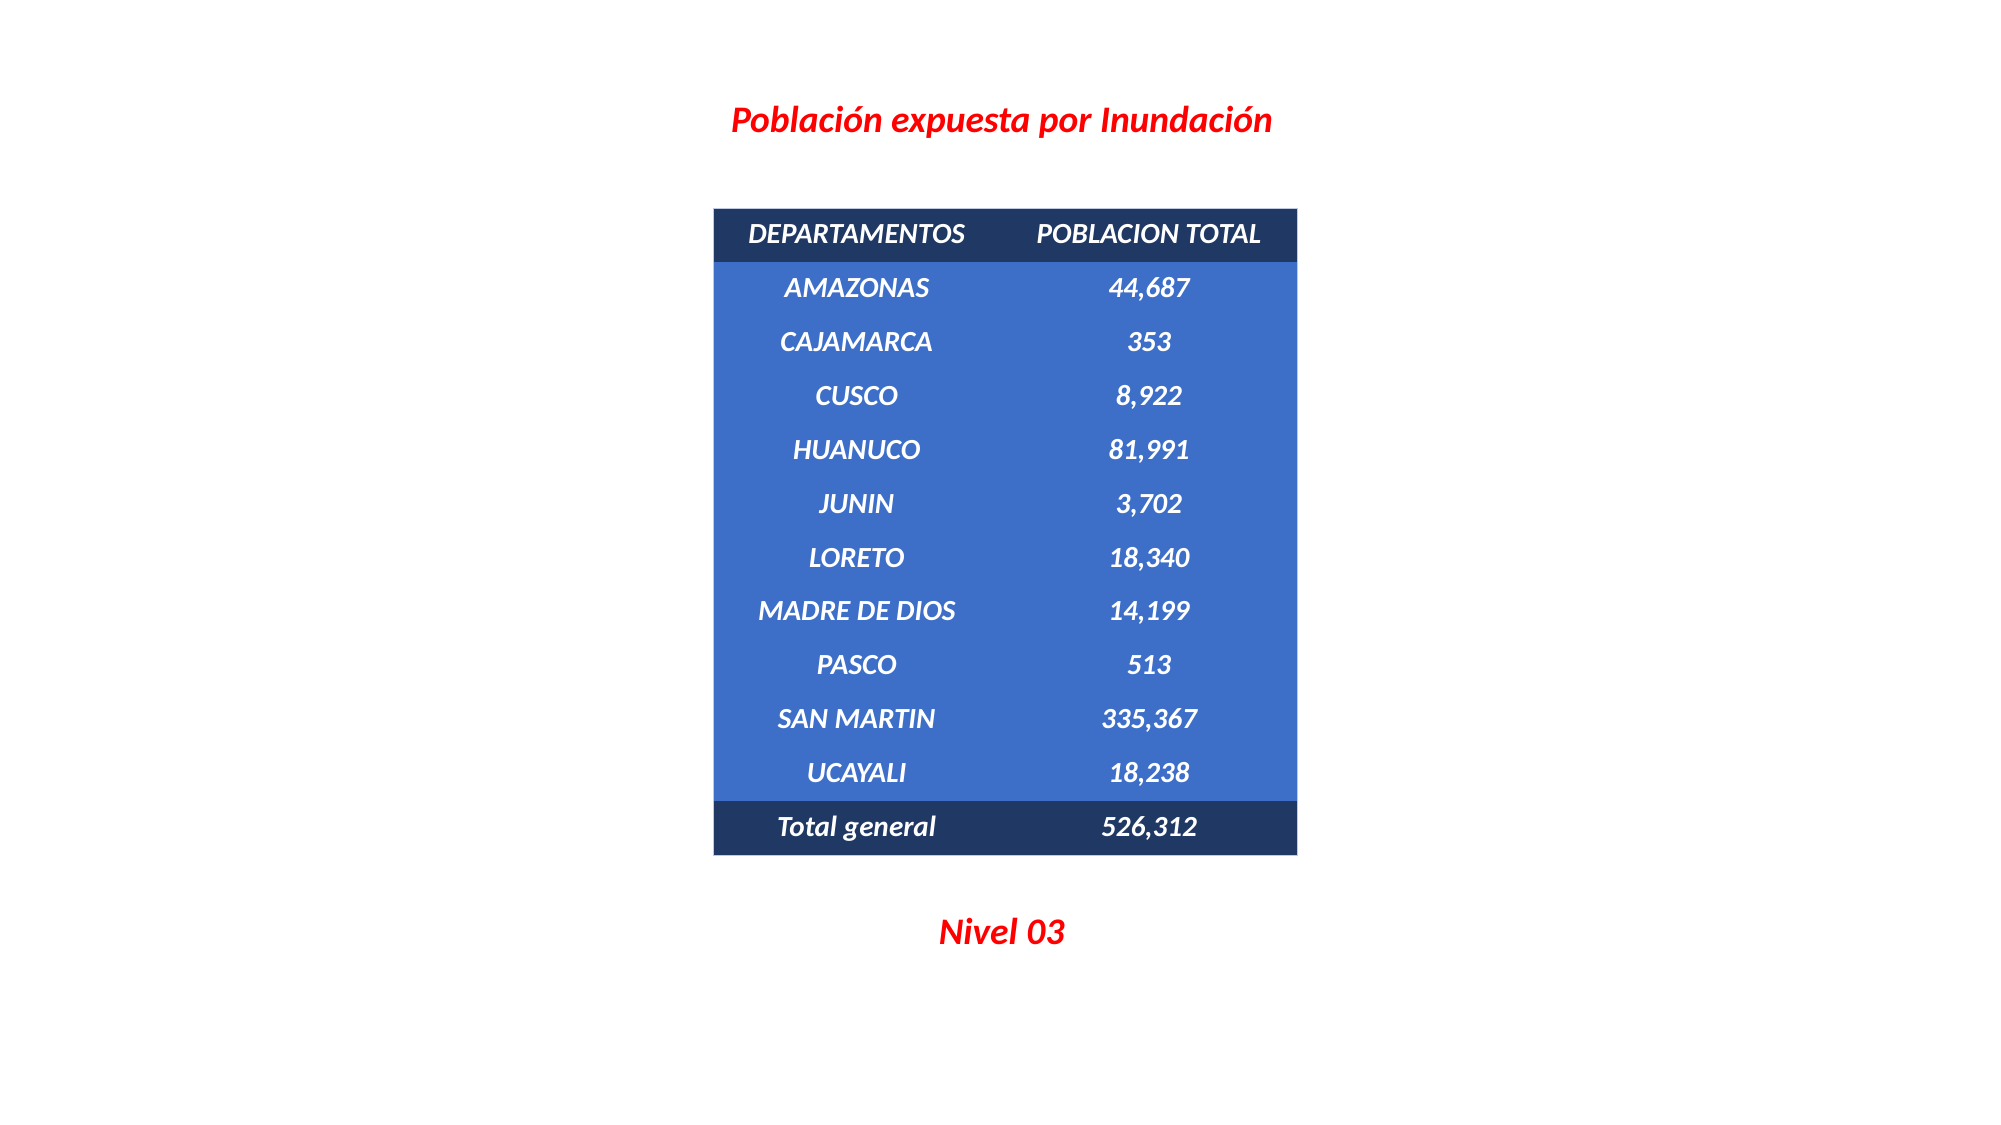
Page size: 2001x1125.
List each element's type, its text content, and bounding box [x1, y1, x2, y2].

text_box Nivel 03 [919, 899, 1084, 960]
table_cell LORETO [714, 532, 1000, 586]
table_cell AMAZONAS [714, 262, 1000, 316]
table_cell UCAYALI [714, 748, 1000, 801]
table_cell 14,199 [1000, 586, 1297, 640]
table_cell 335,367 [1000, 694, 1297, 748]
table_cell 353 [1000, 316, 1297, 370]
table_cell 513 [1000, 640, 1297, 694]
table_cell MADRE DE DIOS [714, 586, 1000, 640]
table_header DEPARTAMENTOS [714, 209, 1000, 262]
table_cell 8,922 [1000, 370, 1297, 424]
table_cell 44,687 [1000, 262, 1297, 316]
table_header POBLACION TOTAL [1000, 209, 1297, 262]
table_cell 526,312 [1000, 801, 1297, 855]
table_cell 18,340 [1000, 532, 1297, 586]
table_cell Total general [714, 801, 1000, 855]
table_cell 3,702 [1000, 478, 1297, 532]
text_box Población expuesta por Inundación [716, 87, 1289, 147]
table_cell 81,991 [1000, 424, 1297, 478]
table_cell PASCO [714, 640, 1000, 694]
table_cell JUNIN [714, 478, 1000, 532]
table_cell HUANUCO [714, 424, 1000, 478]
table_cell 18,238 [1000, 748, 1297, 801]
table_cell CUSCO [714, 370, 1000, 424]
table_cell SAN MARTIN [714, 694, 1000, 748]
table_cell CAJAMARCA [714, 316, 1000, 370]
